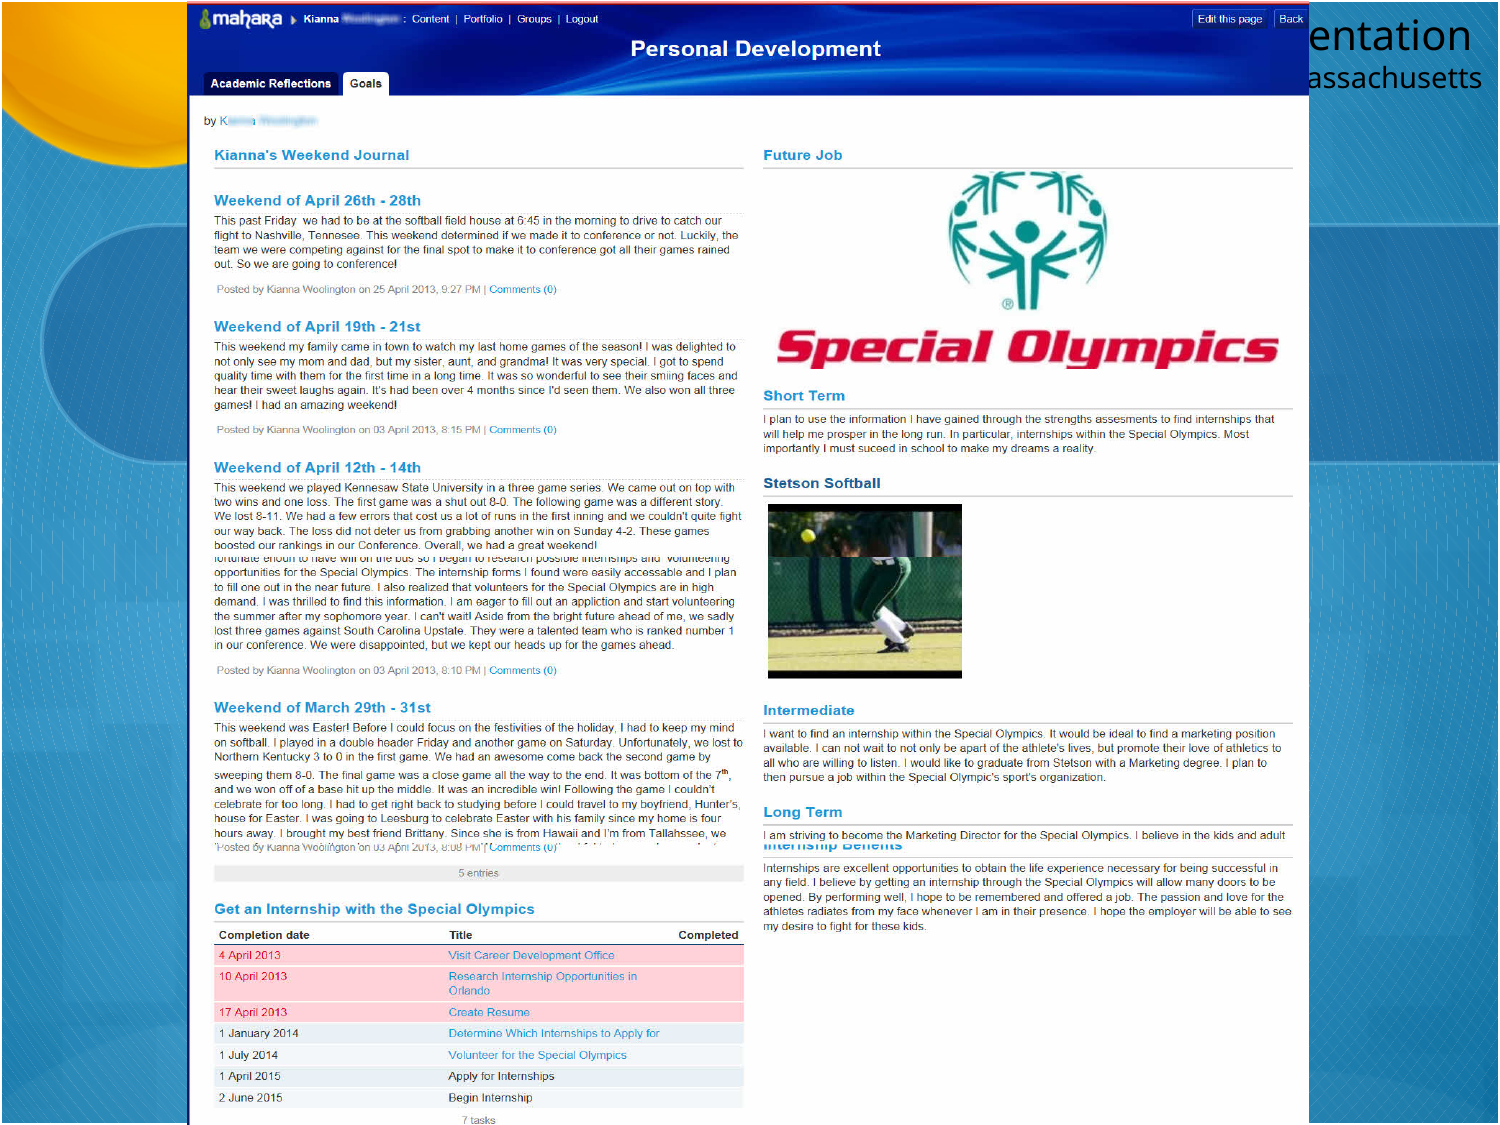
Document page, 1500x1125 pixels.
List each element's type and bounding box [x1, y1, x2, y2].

text_box [39, 222, 183, 466]
picture [2, 0, 1498, 1125]
